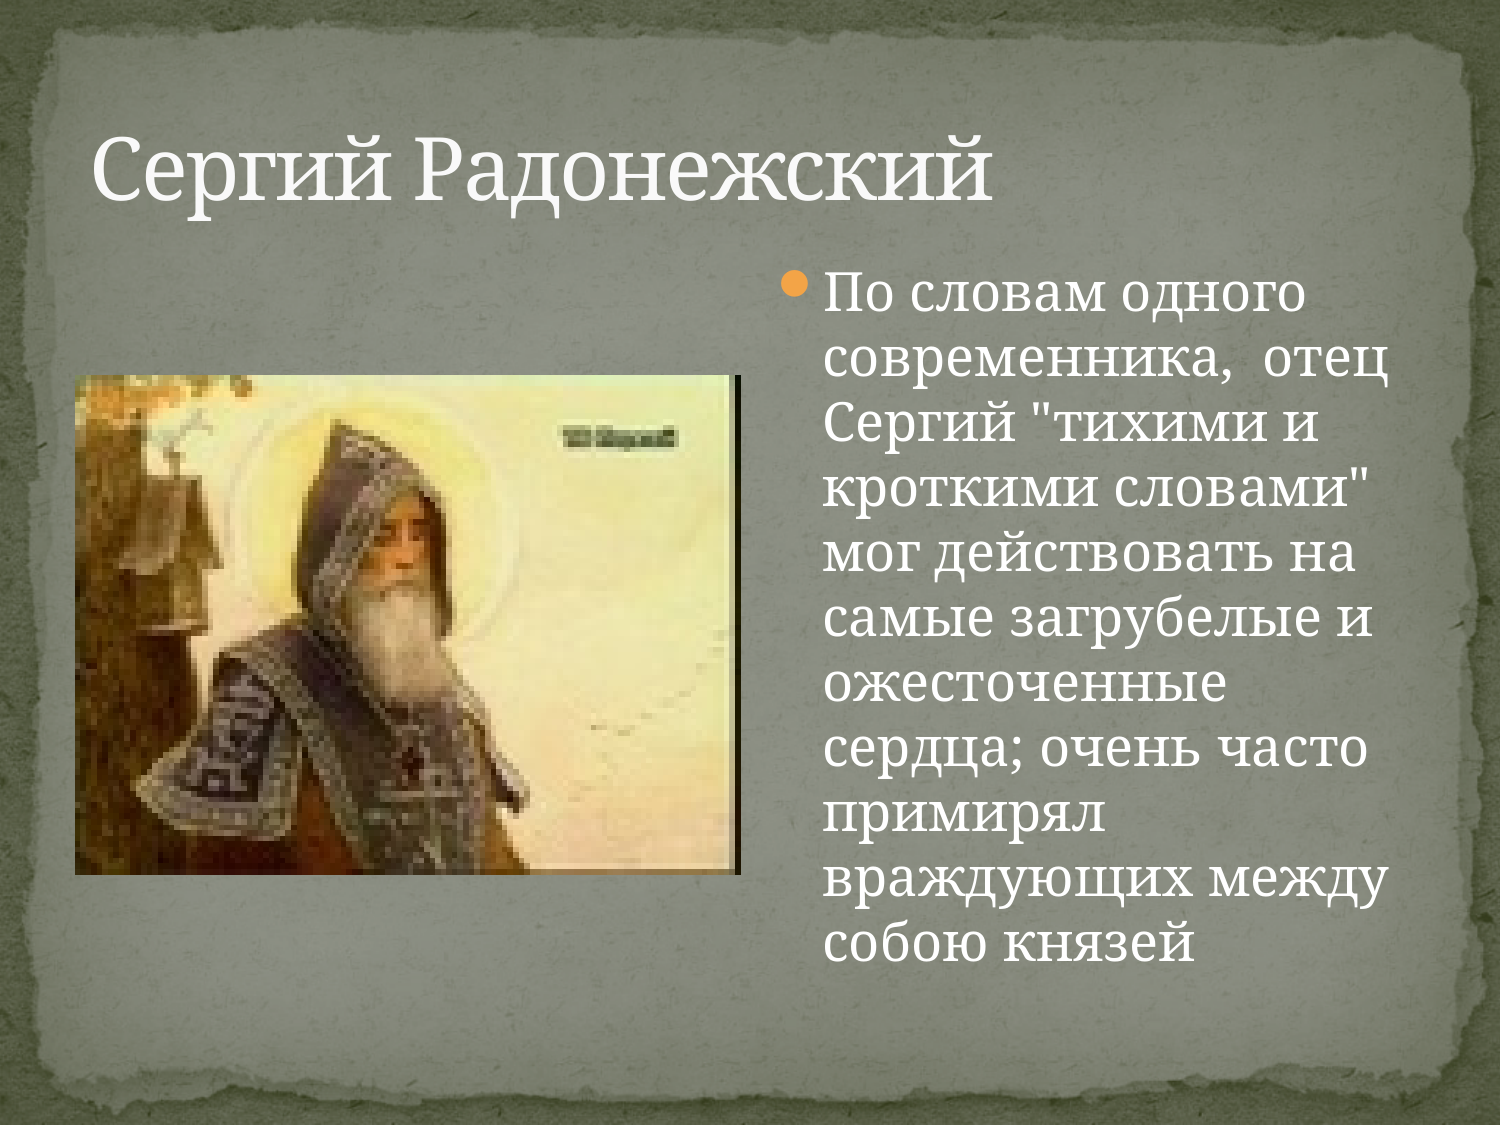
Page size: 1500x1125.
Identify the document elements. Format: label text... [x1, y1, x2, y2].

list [77, 378, 740, 873]
title Сергий Радонежский [74, 24, 1425, 225]
list По словам одного современника, отец Сергий "тихими и кроткими словами" мог действовать на самые загрубелые и ожесточенные сердца; очень часто примирял враждующих между собою князей [762, 249, 1429, 1000]
